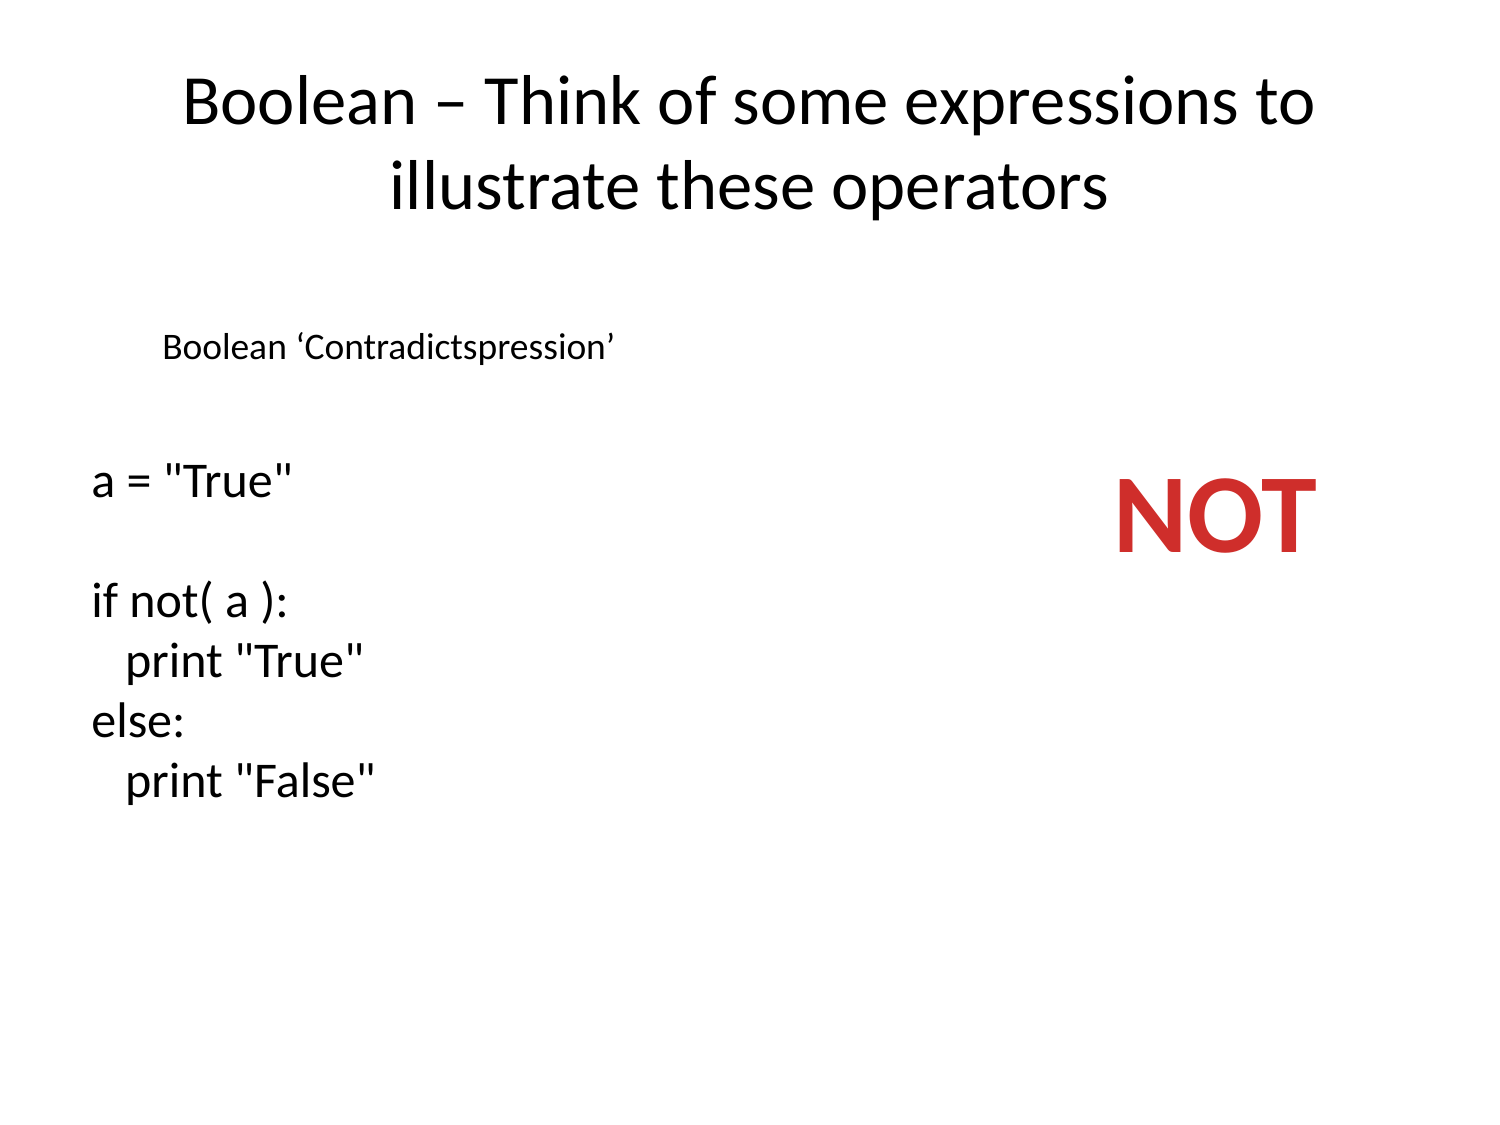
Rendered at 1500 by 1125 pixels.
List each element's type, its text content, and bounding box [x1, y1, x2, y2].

text_box NOT [1098, 432, 1332, 583]
text_box a = "True" if not( a ): print "True" else: print "False" [76, 440, 1376, 816]
title Boolean – Think of some expressions to illustrate these operators [75, 45, 1425, 233]
text_box Boolean ‘Contradictspression’ [147, 314, 1365, 375]
